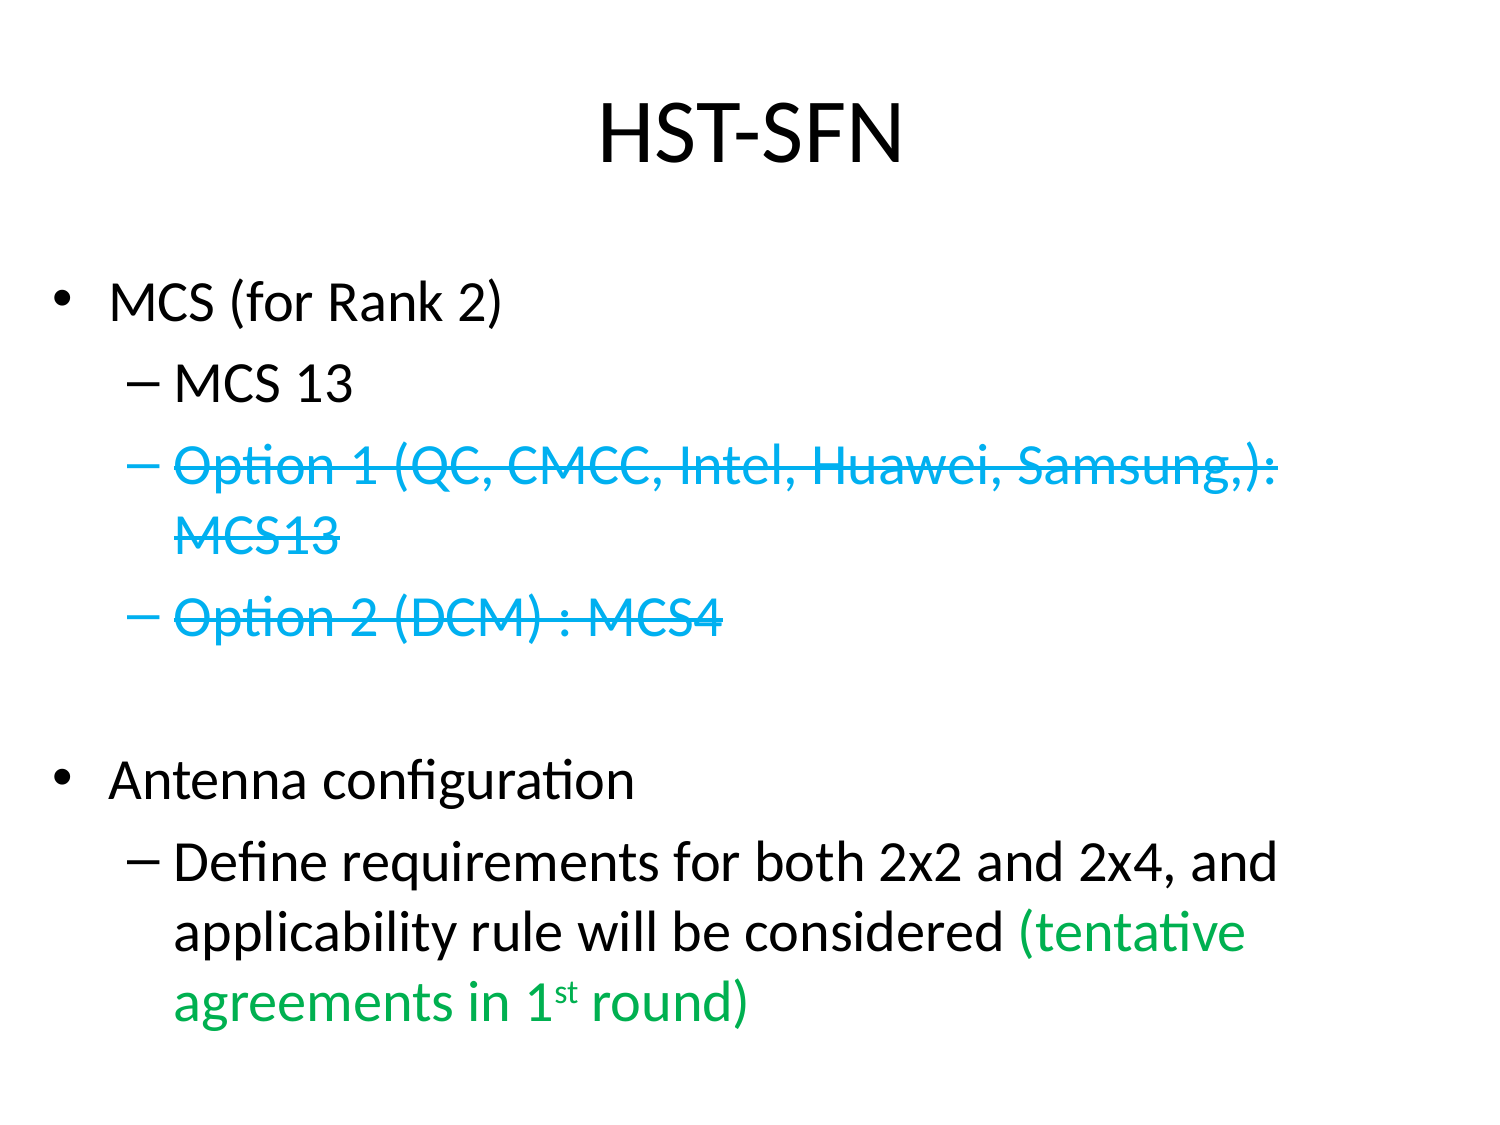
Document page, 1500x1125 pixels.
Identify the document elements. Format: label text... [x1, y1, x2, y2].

title HST-SFN [76, 32, 1427, 220]
list MCS (for Rank 2) MCS 13 Option 1 (QC, CMCC, Intel, Huawei, Samsung,): MCS13 Option 2 (DCM) : MCS4 Antenna configuration Define requirements for both 2x2 and 2x4, and applicability rule will be considered (tentative agreements in 1st round) [37, 255, 1467, 1035]
